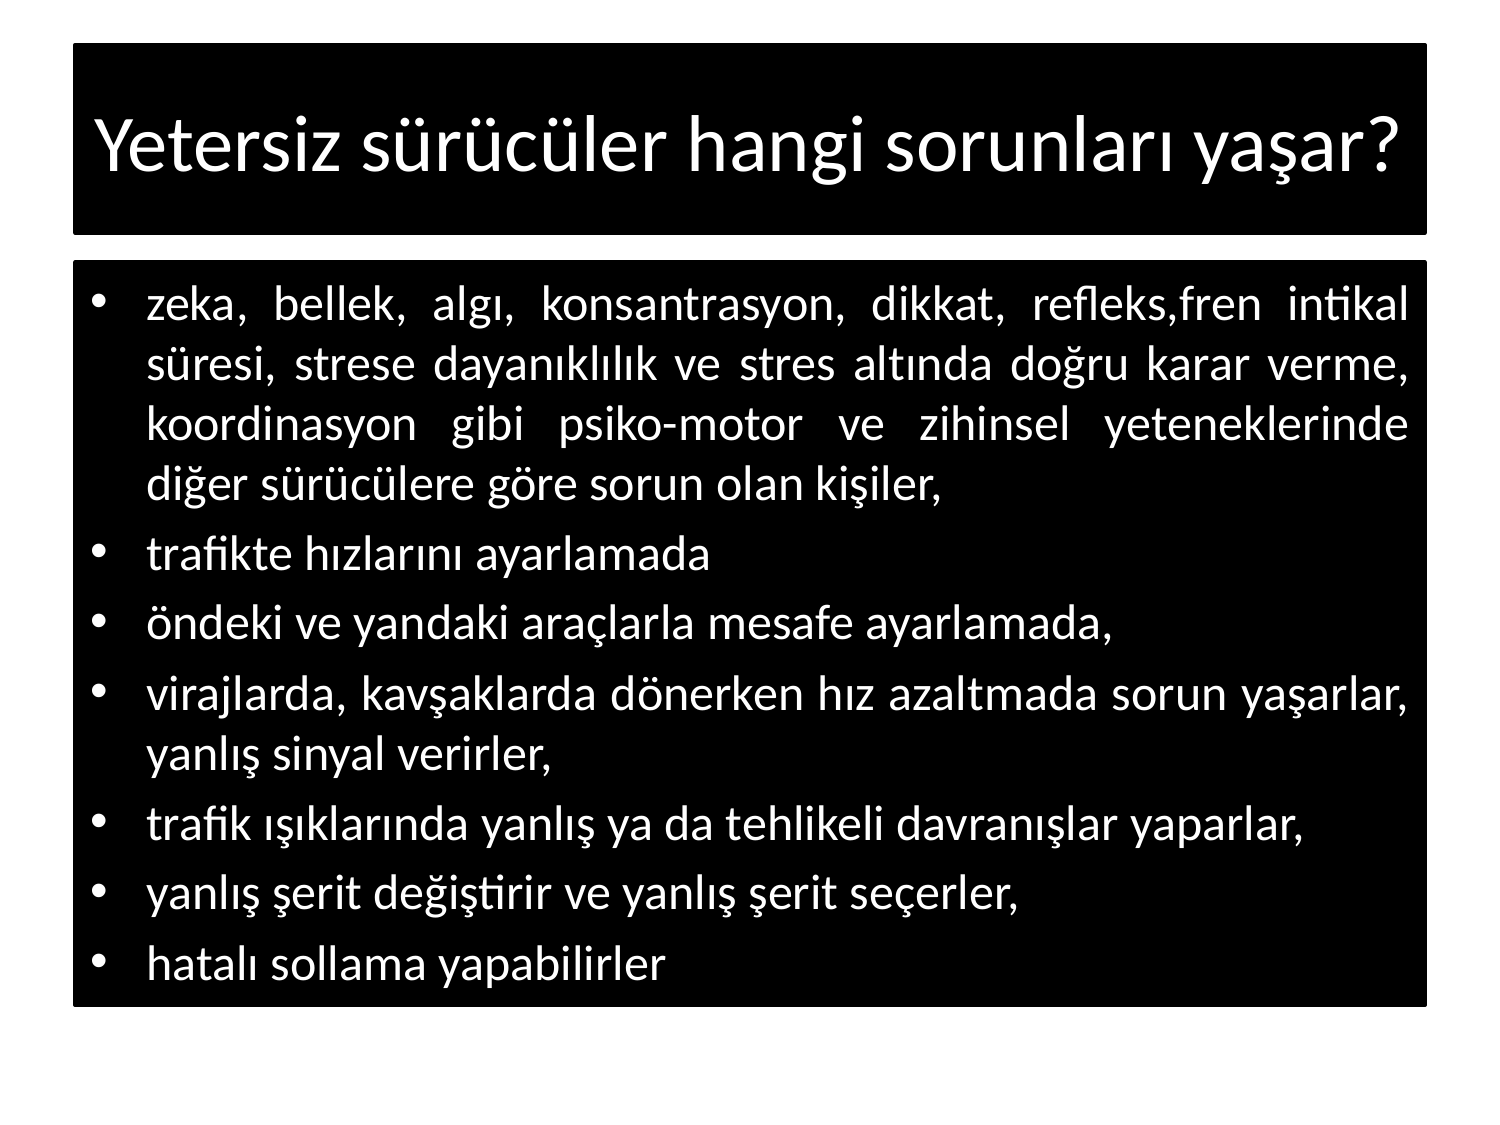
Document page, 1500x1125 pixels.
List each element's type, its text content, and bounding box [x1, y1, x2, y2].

list zeka, bellek, algı, konsantrasyon, dikkat, refleks,fren intikal süresi, strese dayanıklılık ve stres altında doğru karar verme, koordinasyon gibi psiko-motor ve zihinsel yeteneklerinde diğer sürücülere göre sorun olan kişiler, trafikte hızlarını ayarlamada öndeki ve yandaki araçlarla mesafe ayarlamada, virajlarda, kavşaklarda dönerken hız azaltmada sorun yaşarlar, yanlış sinyal verirler, trafik ışıklarında yanlış ya da tehlikeli davranışlar yaparlar, yanlış şerit değiştirir ve yanlış şerit seçerler, hatalı sollama yapabilirler (Bukasa ve ark., 2000) [73, 260, 1427, 1007]
title Yetersiz sürücüler hangi sorunları yaşar? [73, 43, 1427, 235]
